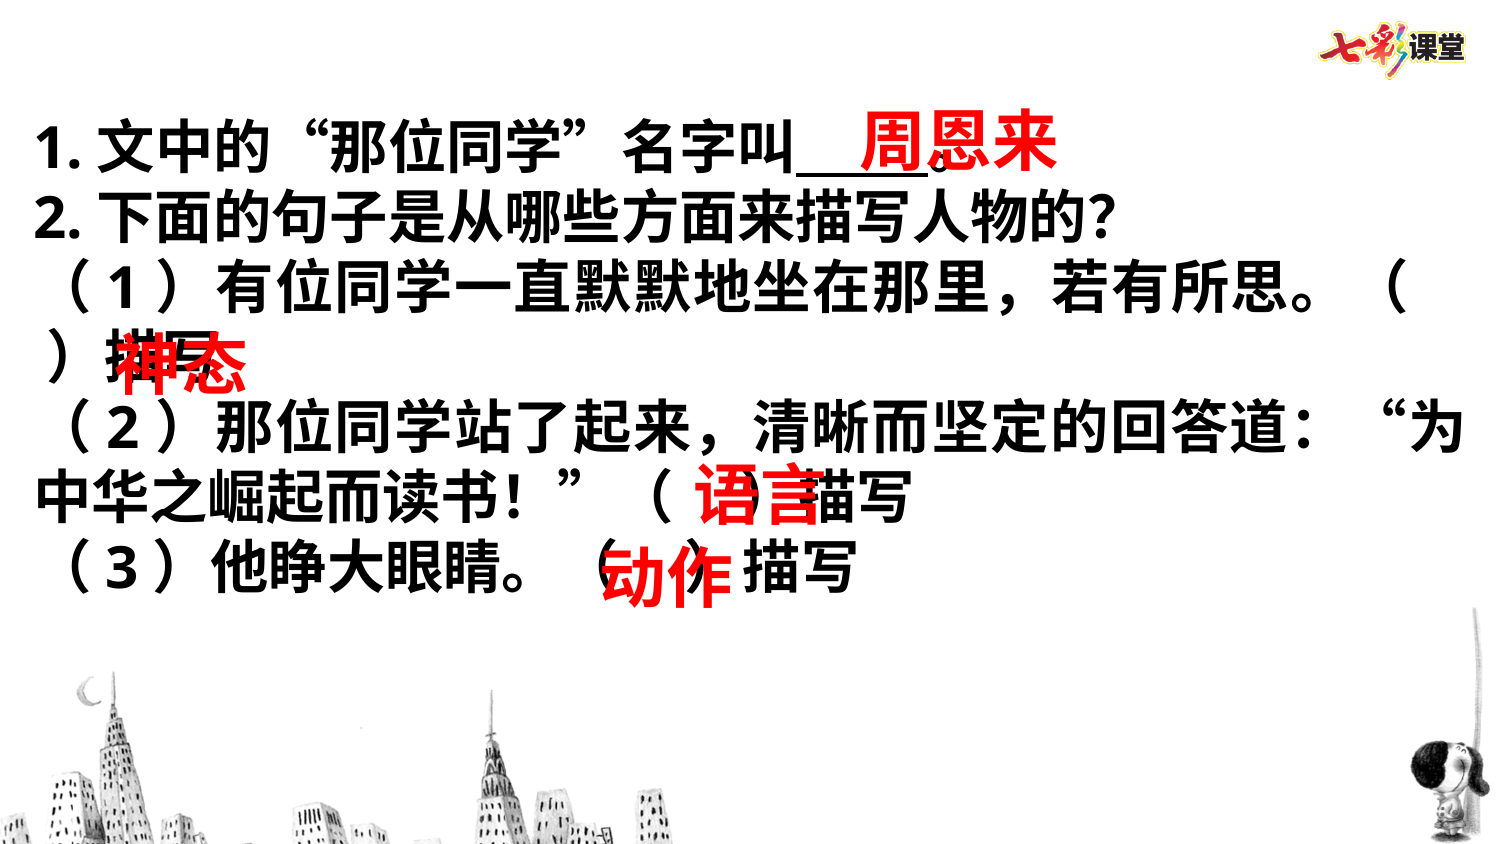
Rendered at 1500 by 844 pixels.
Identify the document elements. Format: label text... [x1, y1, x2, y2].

text_box 动作 [584, 528, 774, 623]
text_box 周恩来 [844, 91, 1093, 186]
picture [1310, 441, 1500, 844]
picture [1316, 20, 1468, 80]
text_box 1.文中的“那位同学”名字叫 。 2.下面的句子是从哪些方面来描写人物的？ （1）有位同学一直默默地坐在那里，若有所思。（ ）描写 （2）那位同学站了起来，清晰而坚定的回答道：“为中华之崛起而读书！”（ ）描写 （3）他睁大眼睛。（ ）描写 [18, 102, 1482, 608]
picture [0, 669, 681, 844]
text_box 神态 [100, 315, 278, 411]
text_box 语言 [679, 445, 857, 541]
